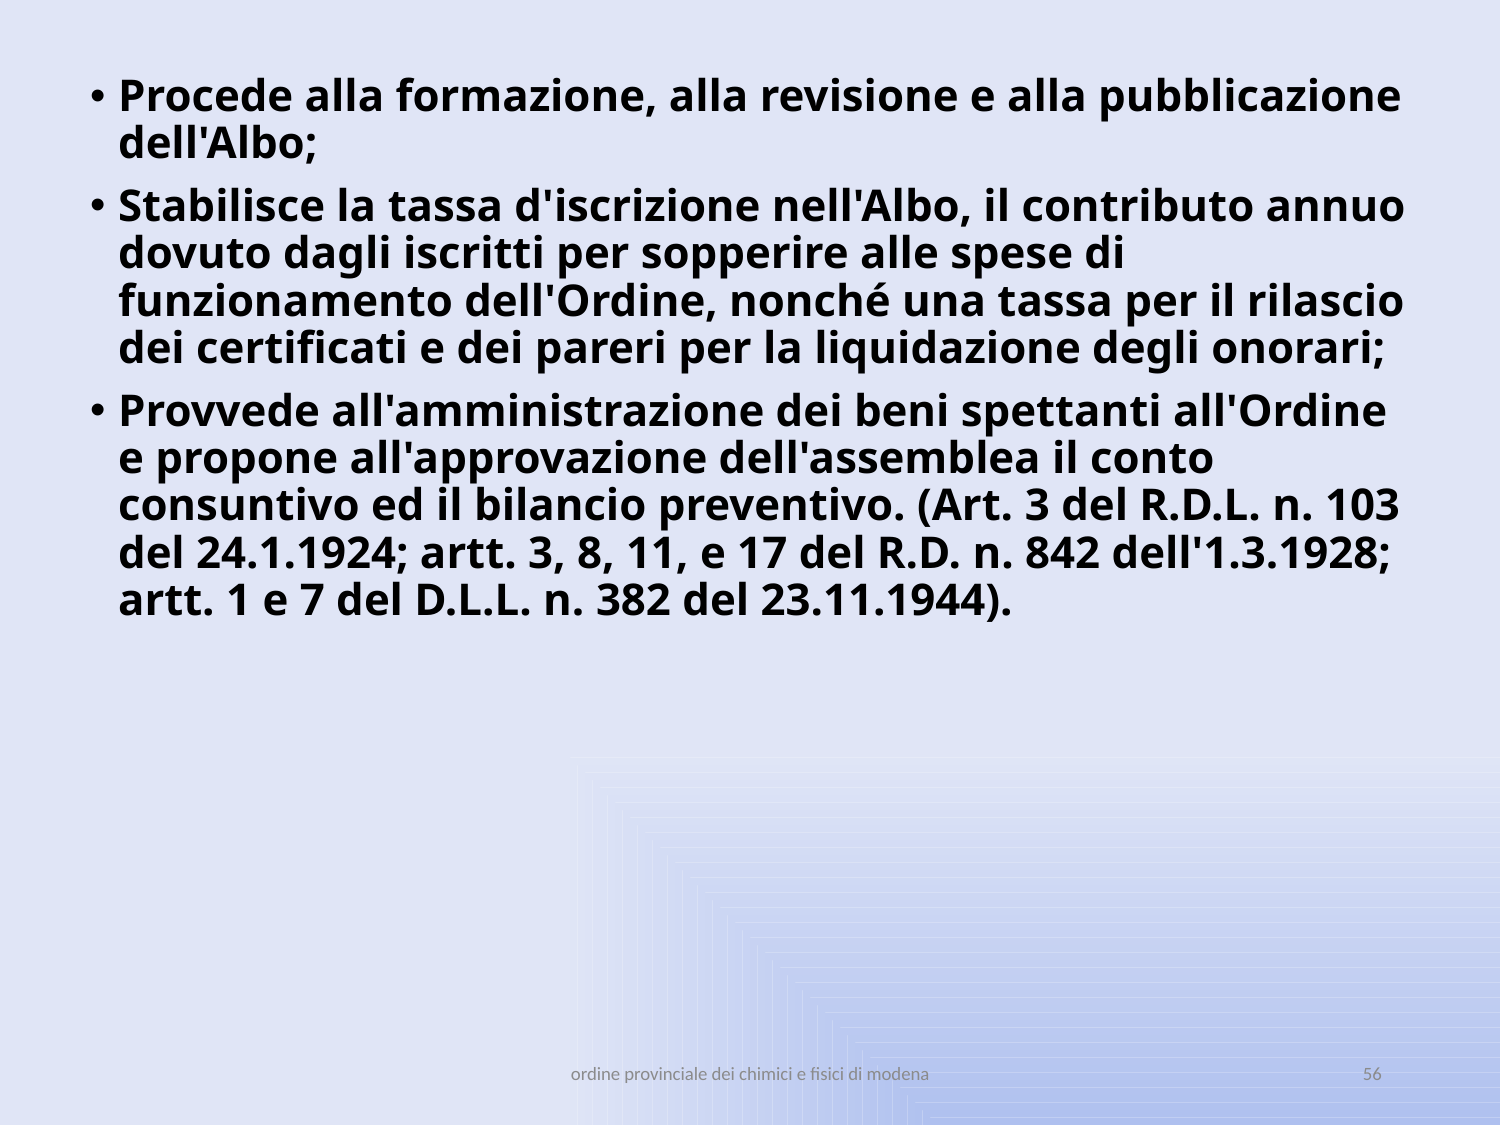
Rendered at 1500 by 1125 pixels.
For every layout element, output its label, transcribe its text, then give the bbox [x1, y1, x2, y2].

footer ordine provinciale dei chimici e fisici di modena [496, 1042, 1004, 1103]
list Procede alla formazione, alla revisione e alla pubblicazione dell'Albo; Stabilisce la tassa d'iscrizione nell'Albo, il contributo annuo dovuto dagli iscritti per sopperire alle spese di funzionamento dell'Ordine, nonché una tassa per il rilascio dei certificati e dei pareri per la liquidazione degli onorari; Provvede all'amministrazione dei beni spettanti all'Ordine e propone all'approvazione dell'assemblea il conto consuntivo ed il bilancio preventivo. (Art. 3 del R.D.L. n. 103 del 24.1.1924; artt. 3, 8, 11, e 17 del R.D. n. 842 dell'1.3.1928; artt. 1 e 7 del D.L.L. n. 382 del 23.11.1944). [75, 66, 1425, 1005]
slide_number 56 [1059, 1042, 1397, 1103]
